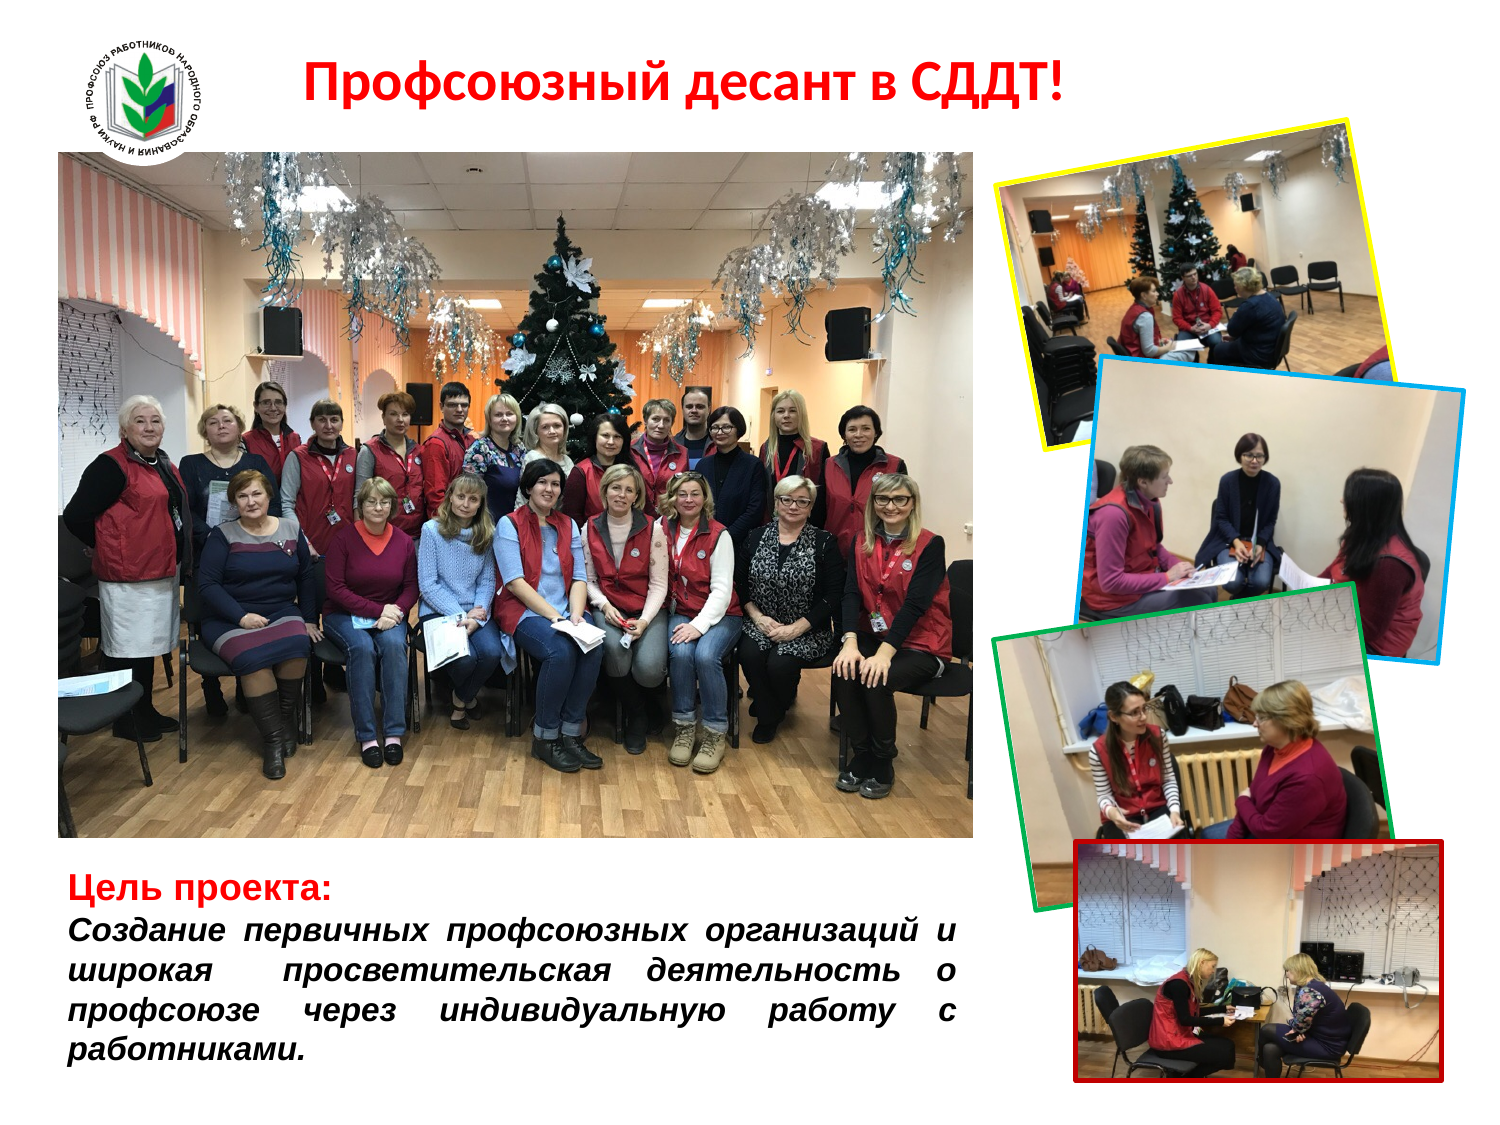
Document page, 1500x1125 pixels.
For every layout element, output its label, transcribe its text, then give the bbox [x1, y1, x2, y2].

text_box Цель проекта: Создание первичных профсоюзных организаций и широкая просветительская деятельность о профсоюзе через индивидуальную работу с работниками. [53, 855, 973, 1075]
picture [1443, 572, 1450, 645]
picture [58, 23, 973, 839]
text_box Профсоюзный десант в СДДТ! [224, 35, 1149, 120]
picture [999, 123, 1450, 447]
picture [997, 359, 1460, 1079]
